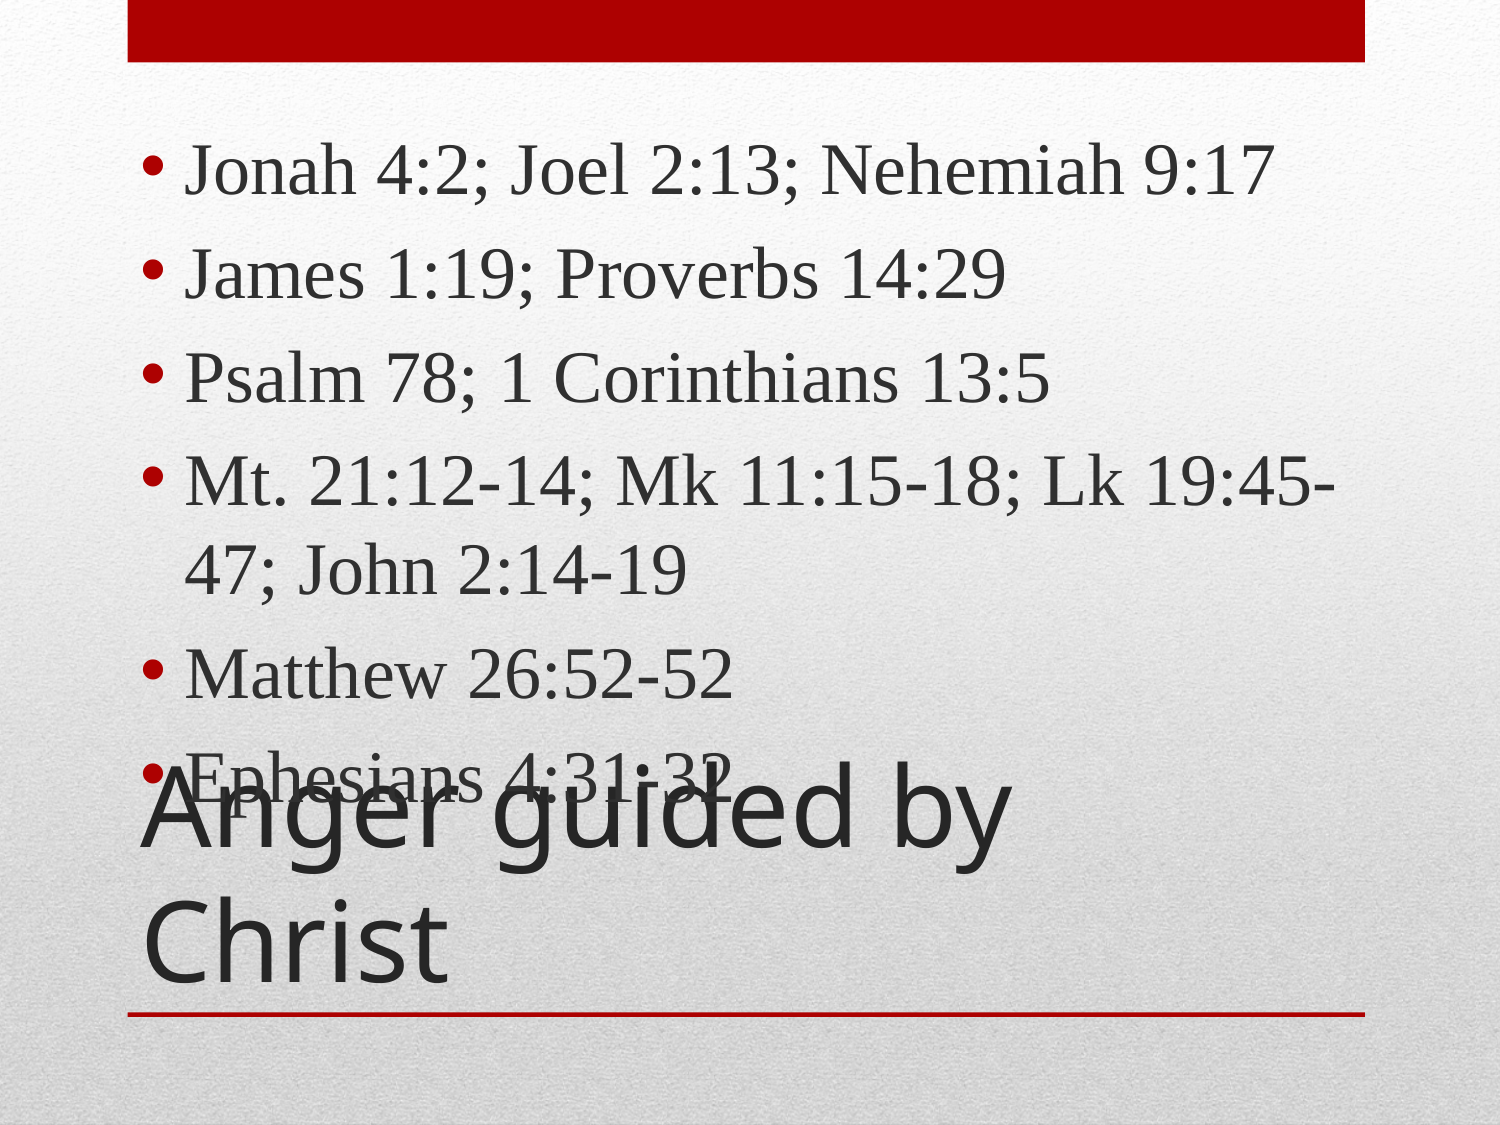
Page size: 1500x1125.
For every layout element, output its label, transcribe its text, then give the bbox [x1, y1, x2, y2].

list Jonah 4:2; Joel 2:13; Nehemiah 9:17 James 1:19; Proverbs 14:29 Psalm 78; 1 Corinthians 13:5 Mt. 21:12-14; Mk 11:15-18; Lk 19:45-47; John 2:14-19 Matthew 26:52-52 Ephesians 4:31-32 [125, 112, 1363, 825]
title Anger guided by Christ [125, 825, 1238, 1013]
